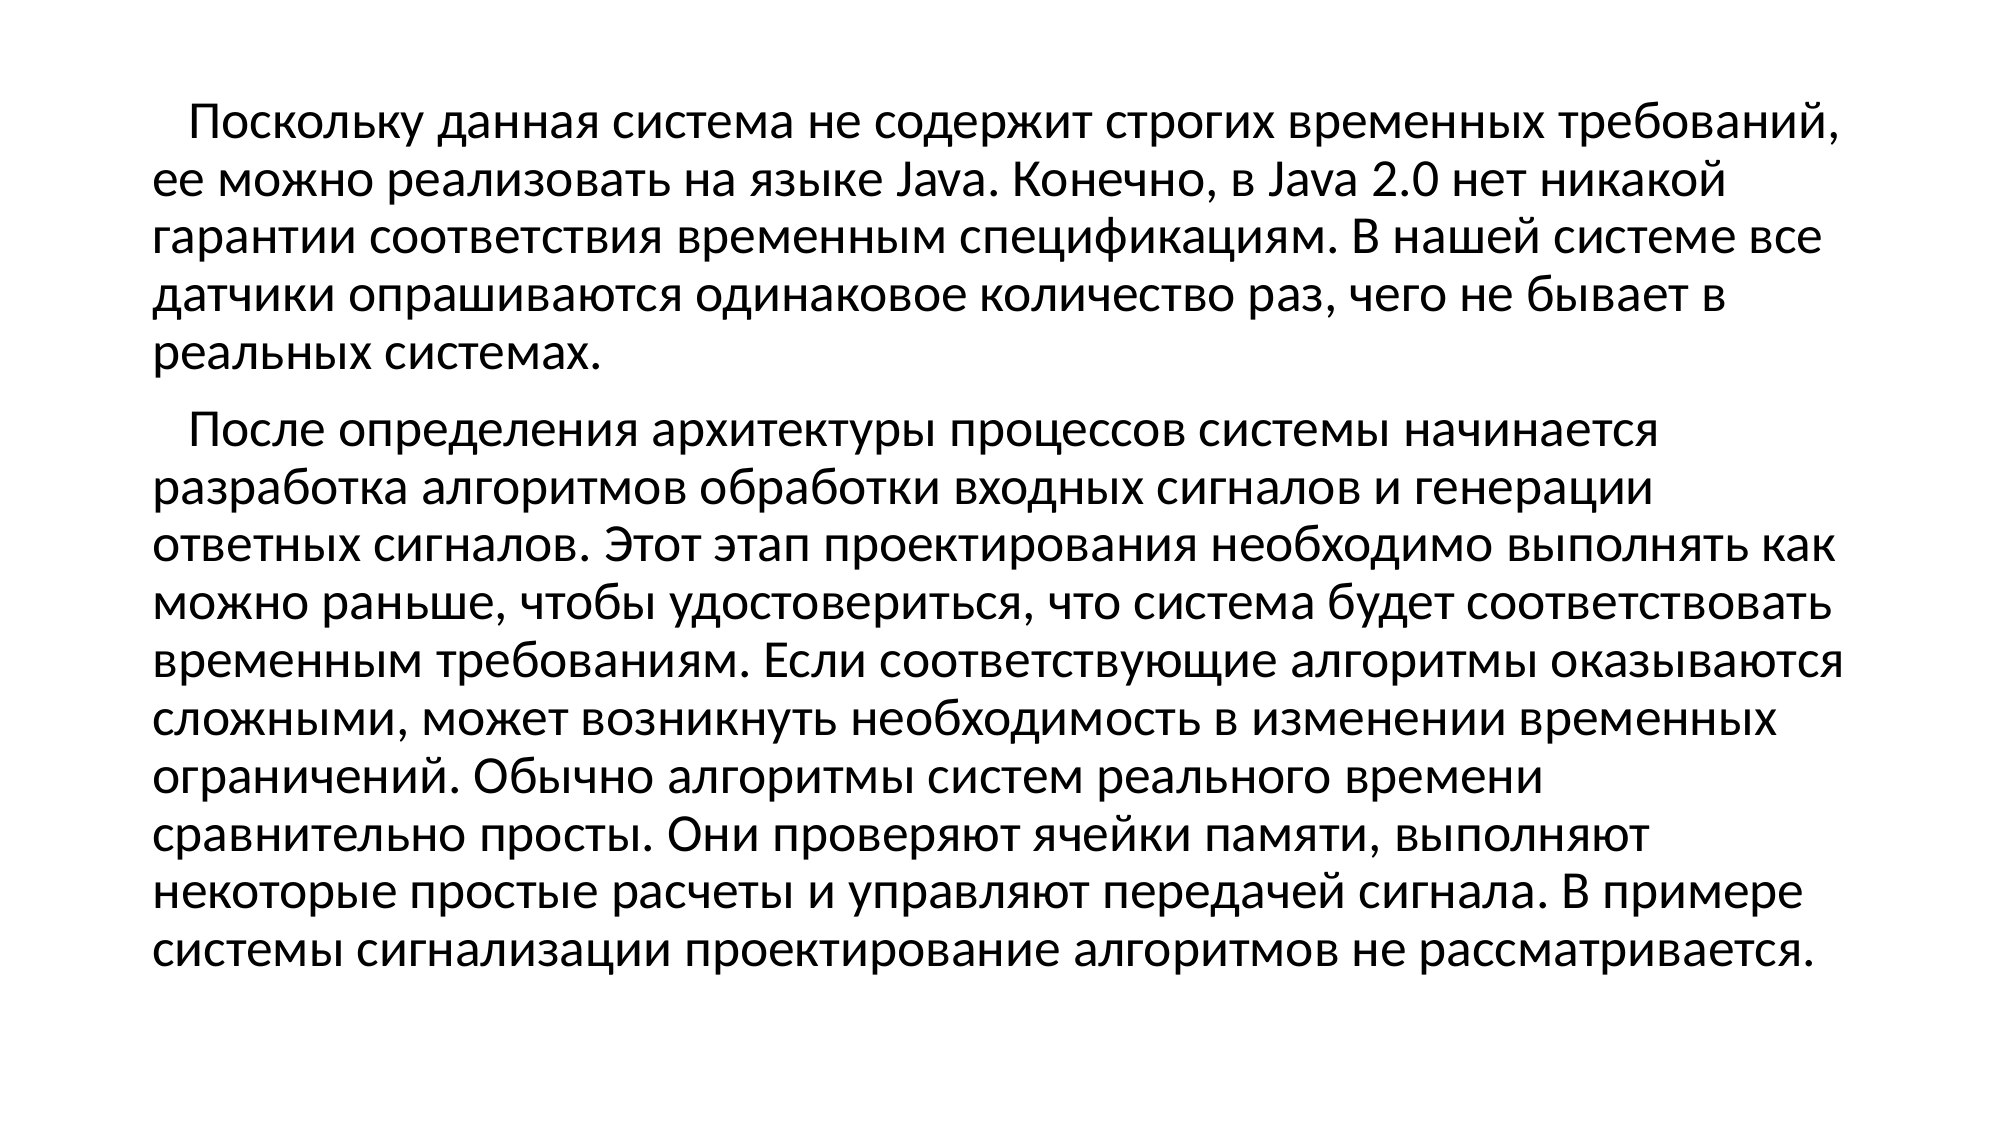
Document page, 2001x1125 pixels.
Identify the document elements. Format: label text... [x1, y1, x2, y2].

list Поскольку данная система не содержит строгих временных требований, ее можно реализовать на языке Java. Конечно, в Java 2.0 нет никакой гарантии соответствия временным спецификациям. В нашей системе все датчики опрашиваются одинаковое количество раз, чего не бывает в реальных системах. После определения архитектуры процессов системы начинается разработка алгоритмов обработки входных сигналов и генерации ответных сигналов. Этот этап проектирования необходимо выполнять как можно раньше, чтобы удостовериться, что система будет соответствовать временным требованиям. Если соответствующие алгоритмы оказываются сложными, может возникнуть необходимость в изменении временных ограничений. Обычно алгоритмы систем реального времени сравнительно просты. Они проверяют ячейки памяти, выполняют некоторые простые расчеты и управляют передачей сигнала. В примере системы сигнализации проектирование алгоритмов не рассматривается. [137, 84, 1863, 1014]
